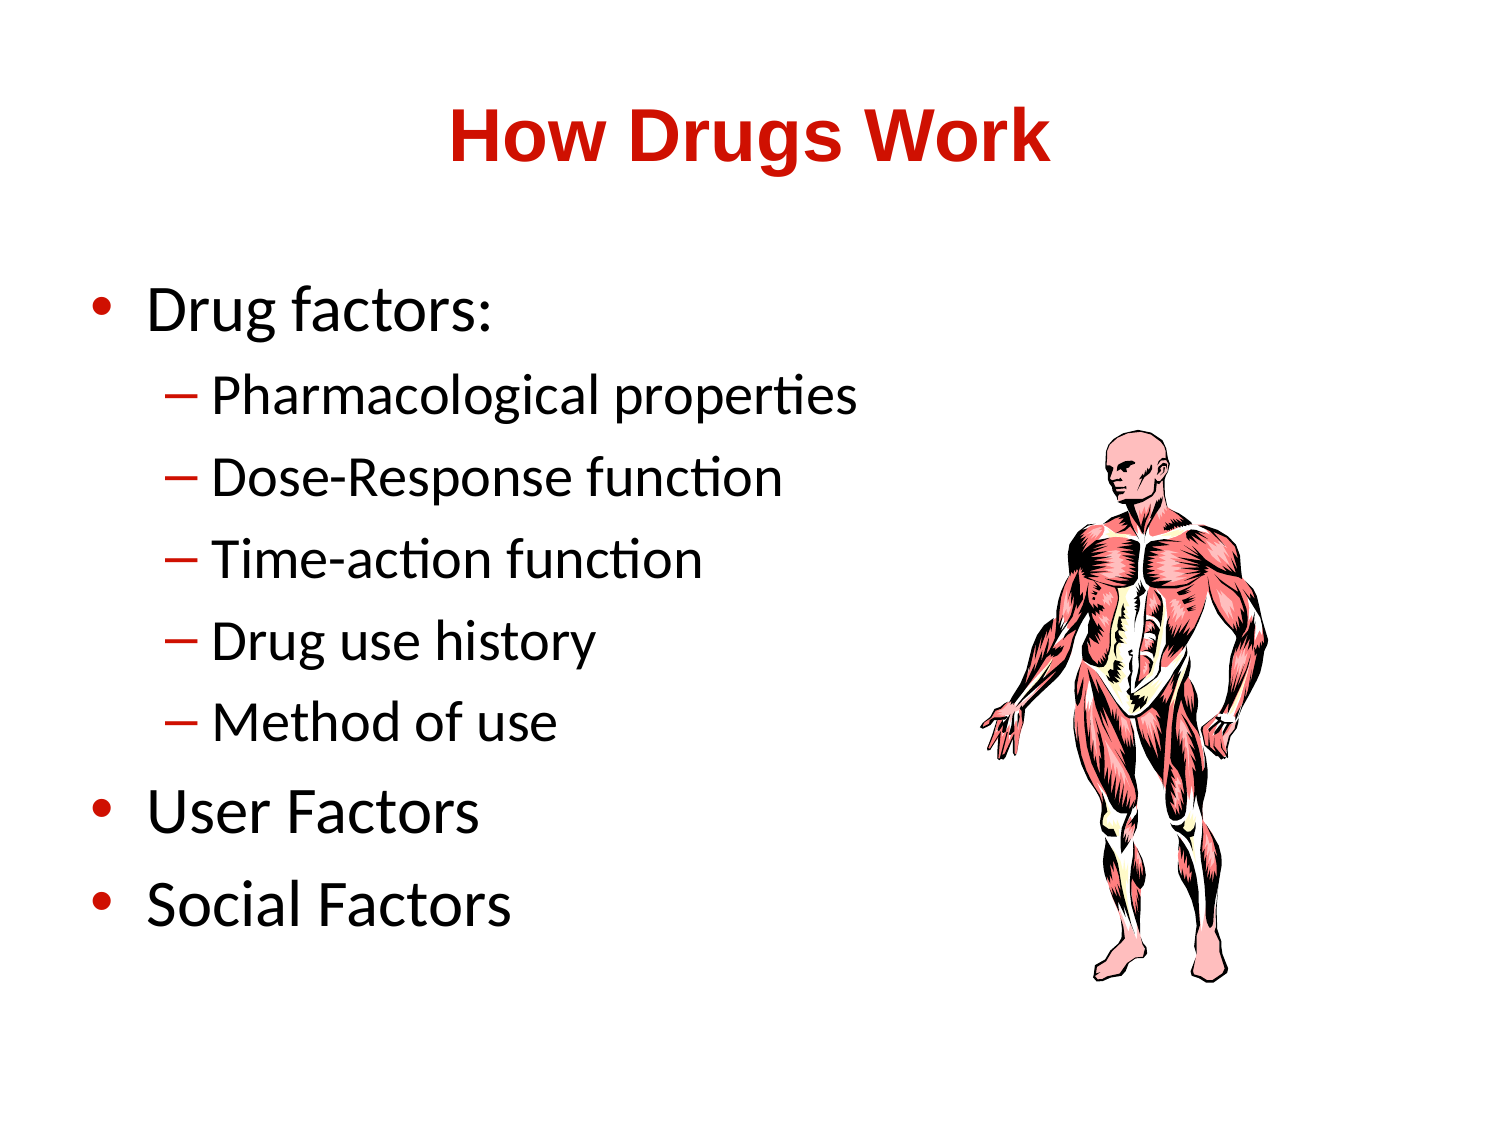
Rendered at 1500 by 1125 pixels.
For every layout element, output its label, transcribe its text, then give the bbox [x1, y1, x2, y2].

list Drug factors: Pharmacological properties Dose-Response function Time-action function Drug use history Method of use User Factors Social Factors [74, 257, 1426, 1001]
title How Drugs Work [74, 37, 1426, 226]
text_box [979, 429, 1269, 983]
